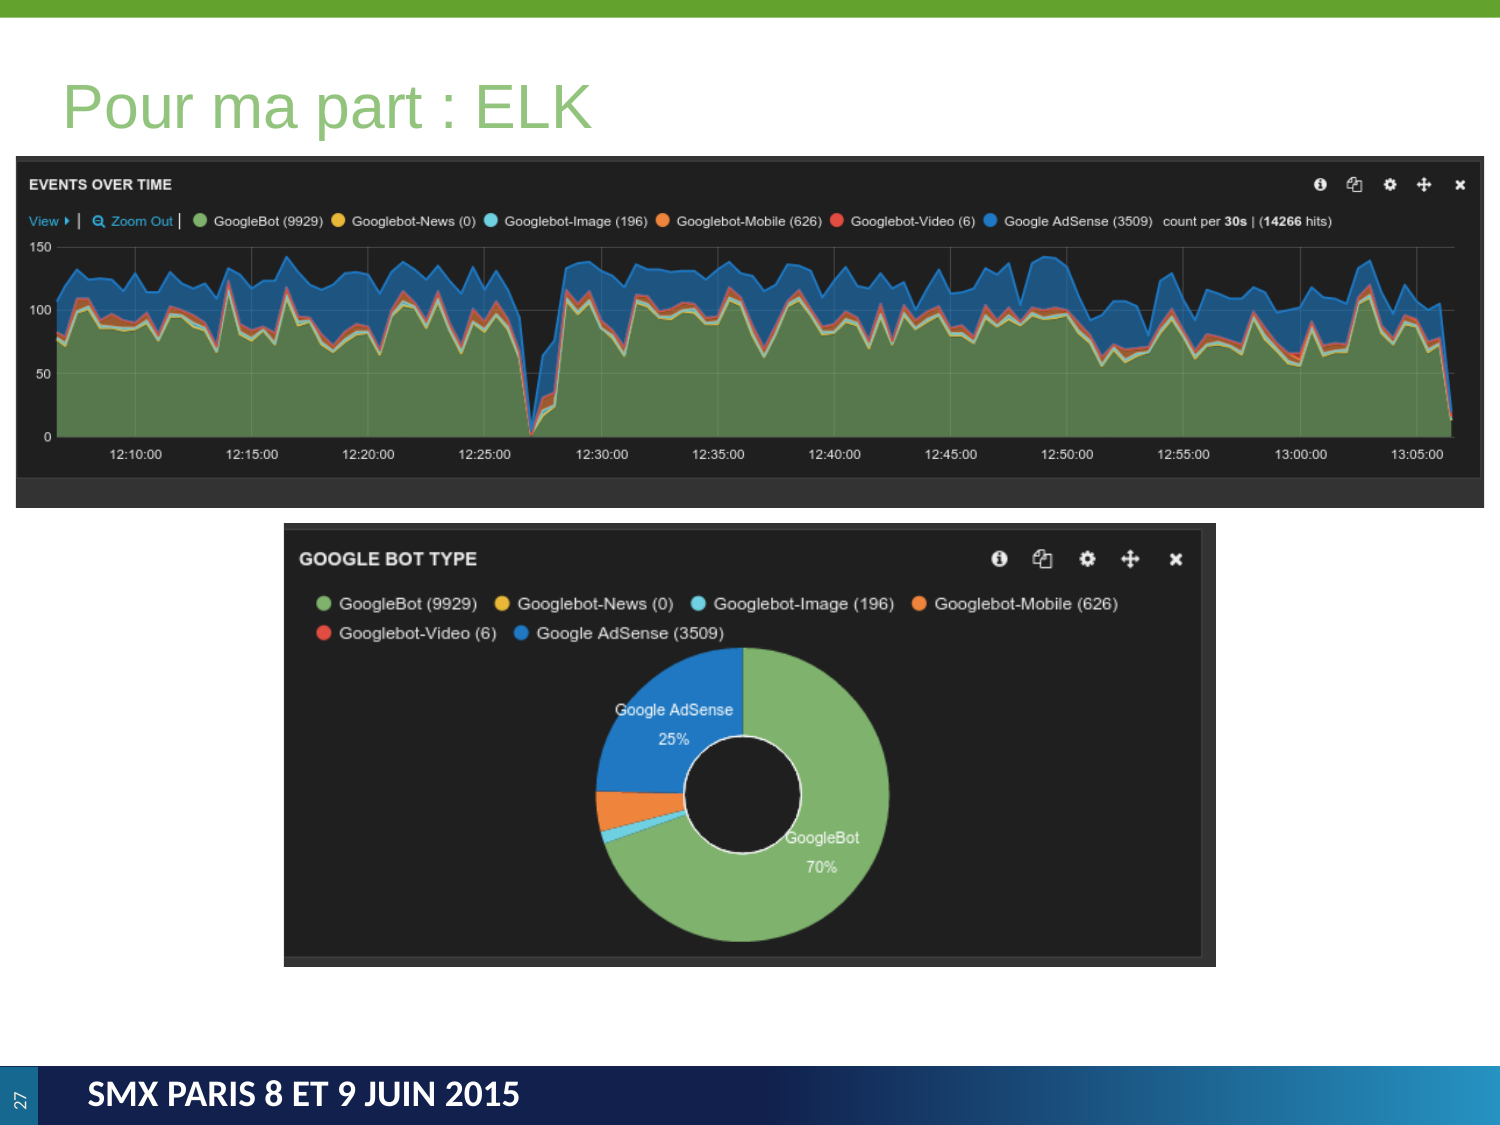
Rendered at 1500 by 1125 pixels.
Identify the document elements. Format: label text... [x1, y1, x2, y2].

picture [15, 155, 1485, 508]
title Pour ma part : ELK [47, 51, 1400, 151]
picture [283, 523, 1217, 967]
